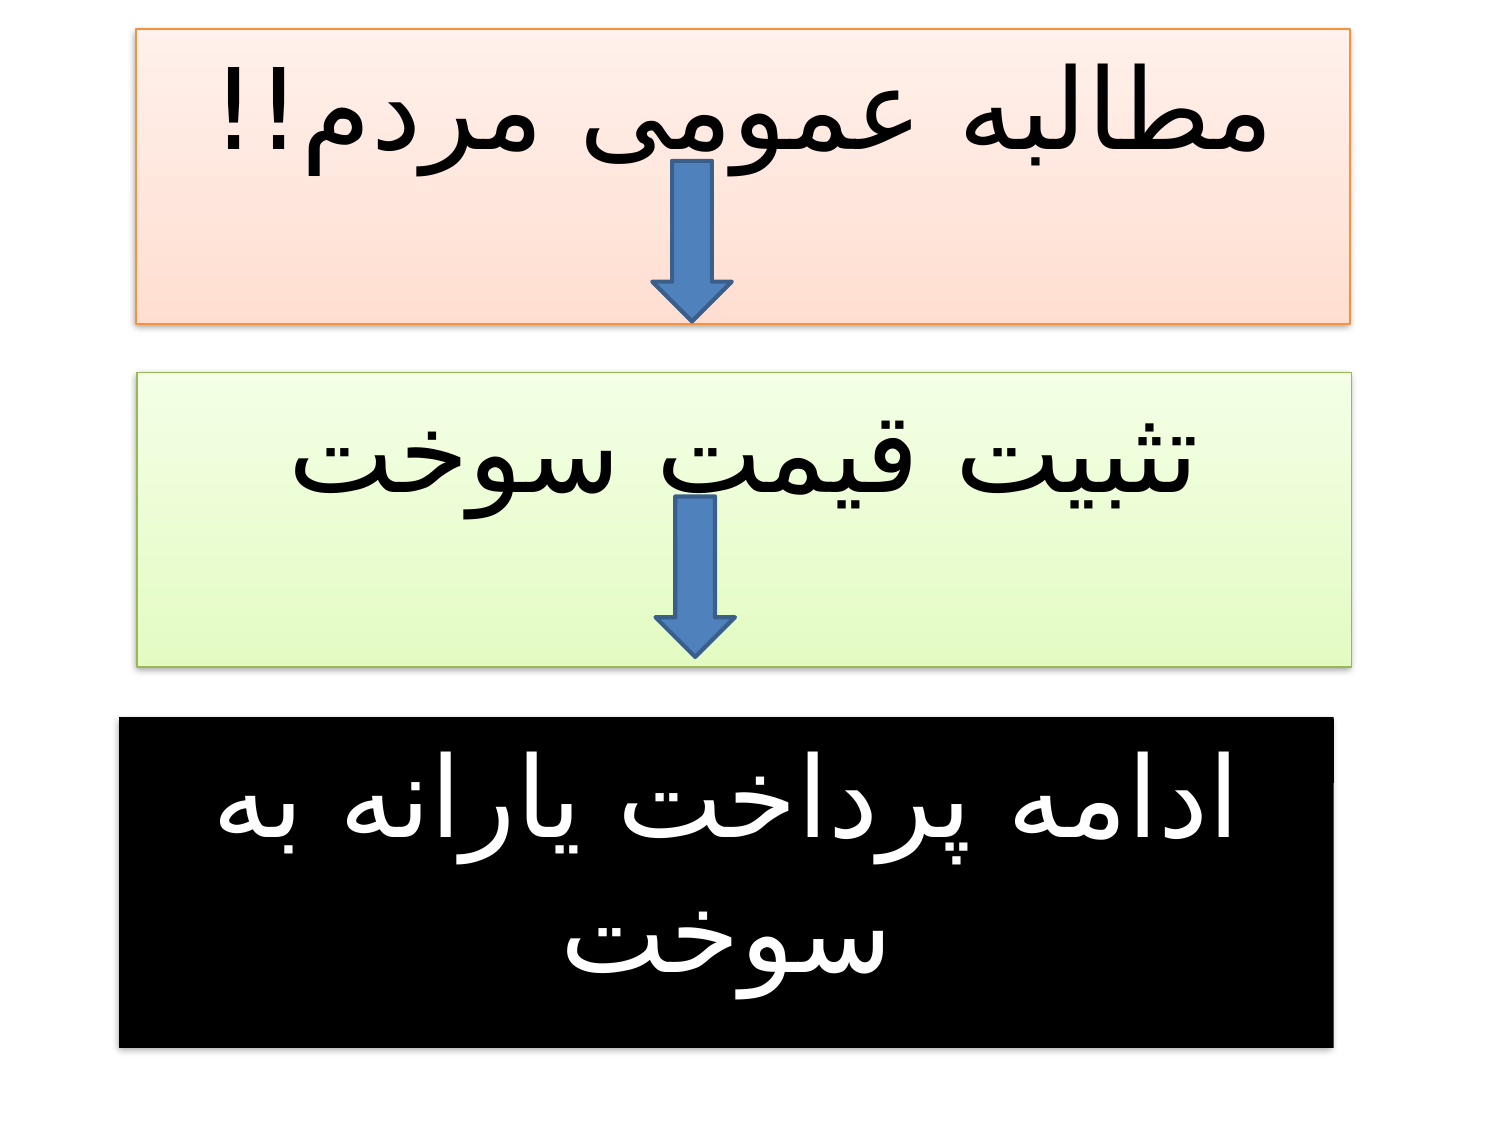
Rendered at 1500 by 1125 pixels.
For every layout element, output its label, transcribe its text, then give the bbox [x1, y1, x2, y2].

text_box تثبیت قیمت سوخت [136, 372, 1352, 668]
text_box ادامه پرداخت یارانه به سوخت [119, 717, 1334, 1048]
text_box مطالبه عمومی مردم!! [135, 28, 1351, 325]
text_box [650, 158, 734, 324]
text_box [653, 494, 737, 660]
